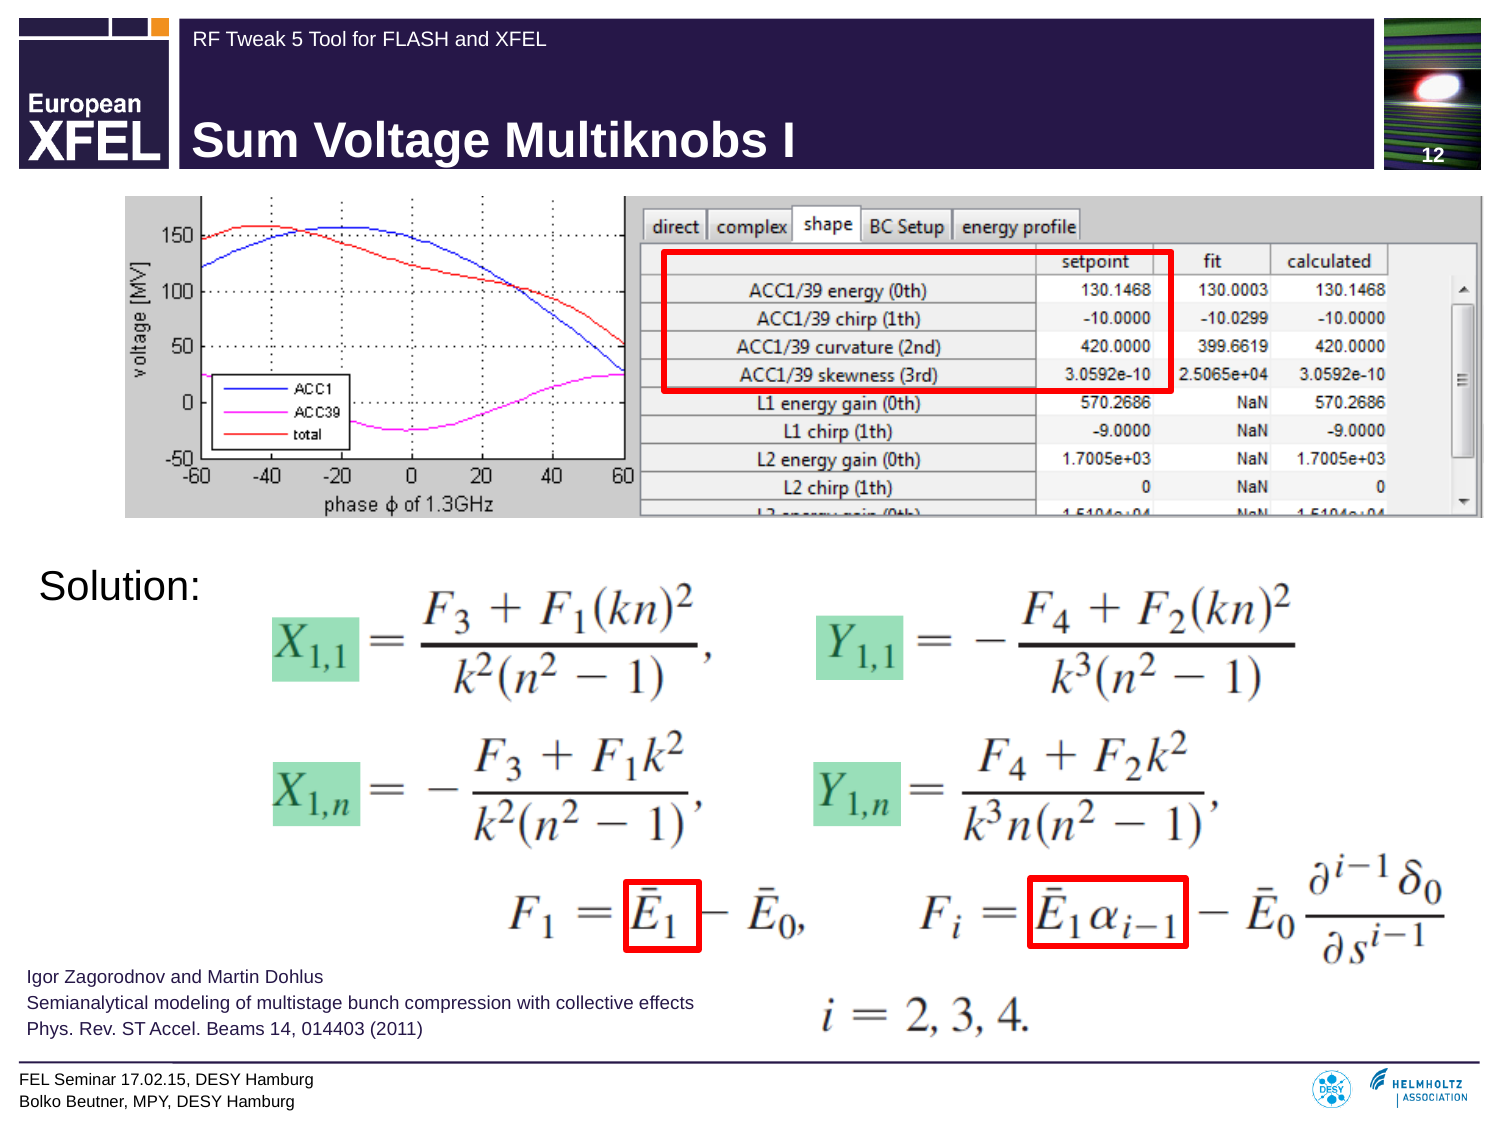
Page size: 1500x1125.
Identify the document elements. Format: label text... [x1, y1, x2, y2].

picture [260, 556, 1451, 1050]
title Sum Voltage Multiknobs I [179, 50, 1375, 168]
picture [124, 196, 1485, 519]
text_box Solution: [24, 551, 556, 617]
picture [1384, 18, 1481, 170]
picture [1370, 1068, 1467, 1108]
picture [19, 18, 169, 169]
text_box Igor Zagorodnov and Martin Dohlus Semianalytical modeling of multistage bunch compression with collective effects Phys. Rev. ST Accel. Beams 14, 014403 (2011) [11, 956, 493, 1047]
picture [1310, 1068, 1353, 1110]
